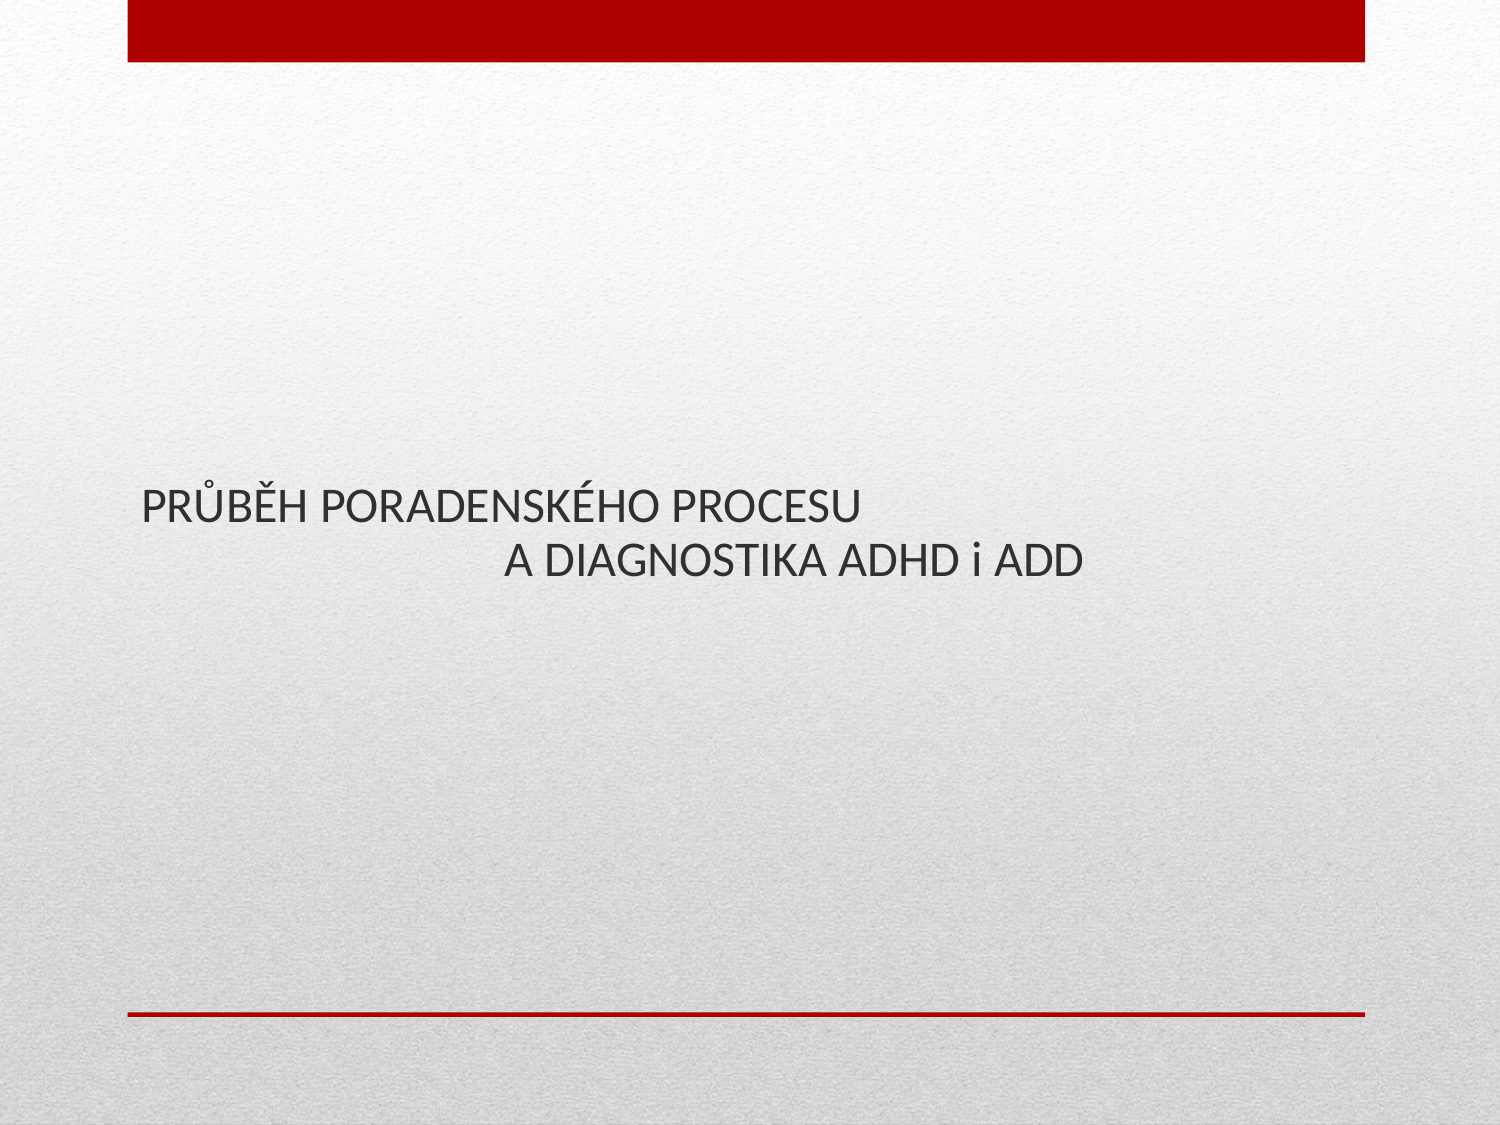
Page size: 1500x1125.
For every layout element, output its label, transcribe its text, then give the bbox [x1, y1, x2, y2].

list PRŮBĚH PORADENSKÉHO PROCESU A DIAGNOSTIKA ADHD i ADD [123, 19, 1331, 941]
